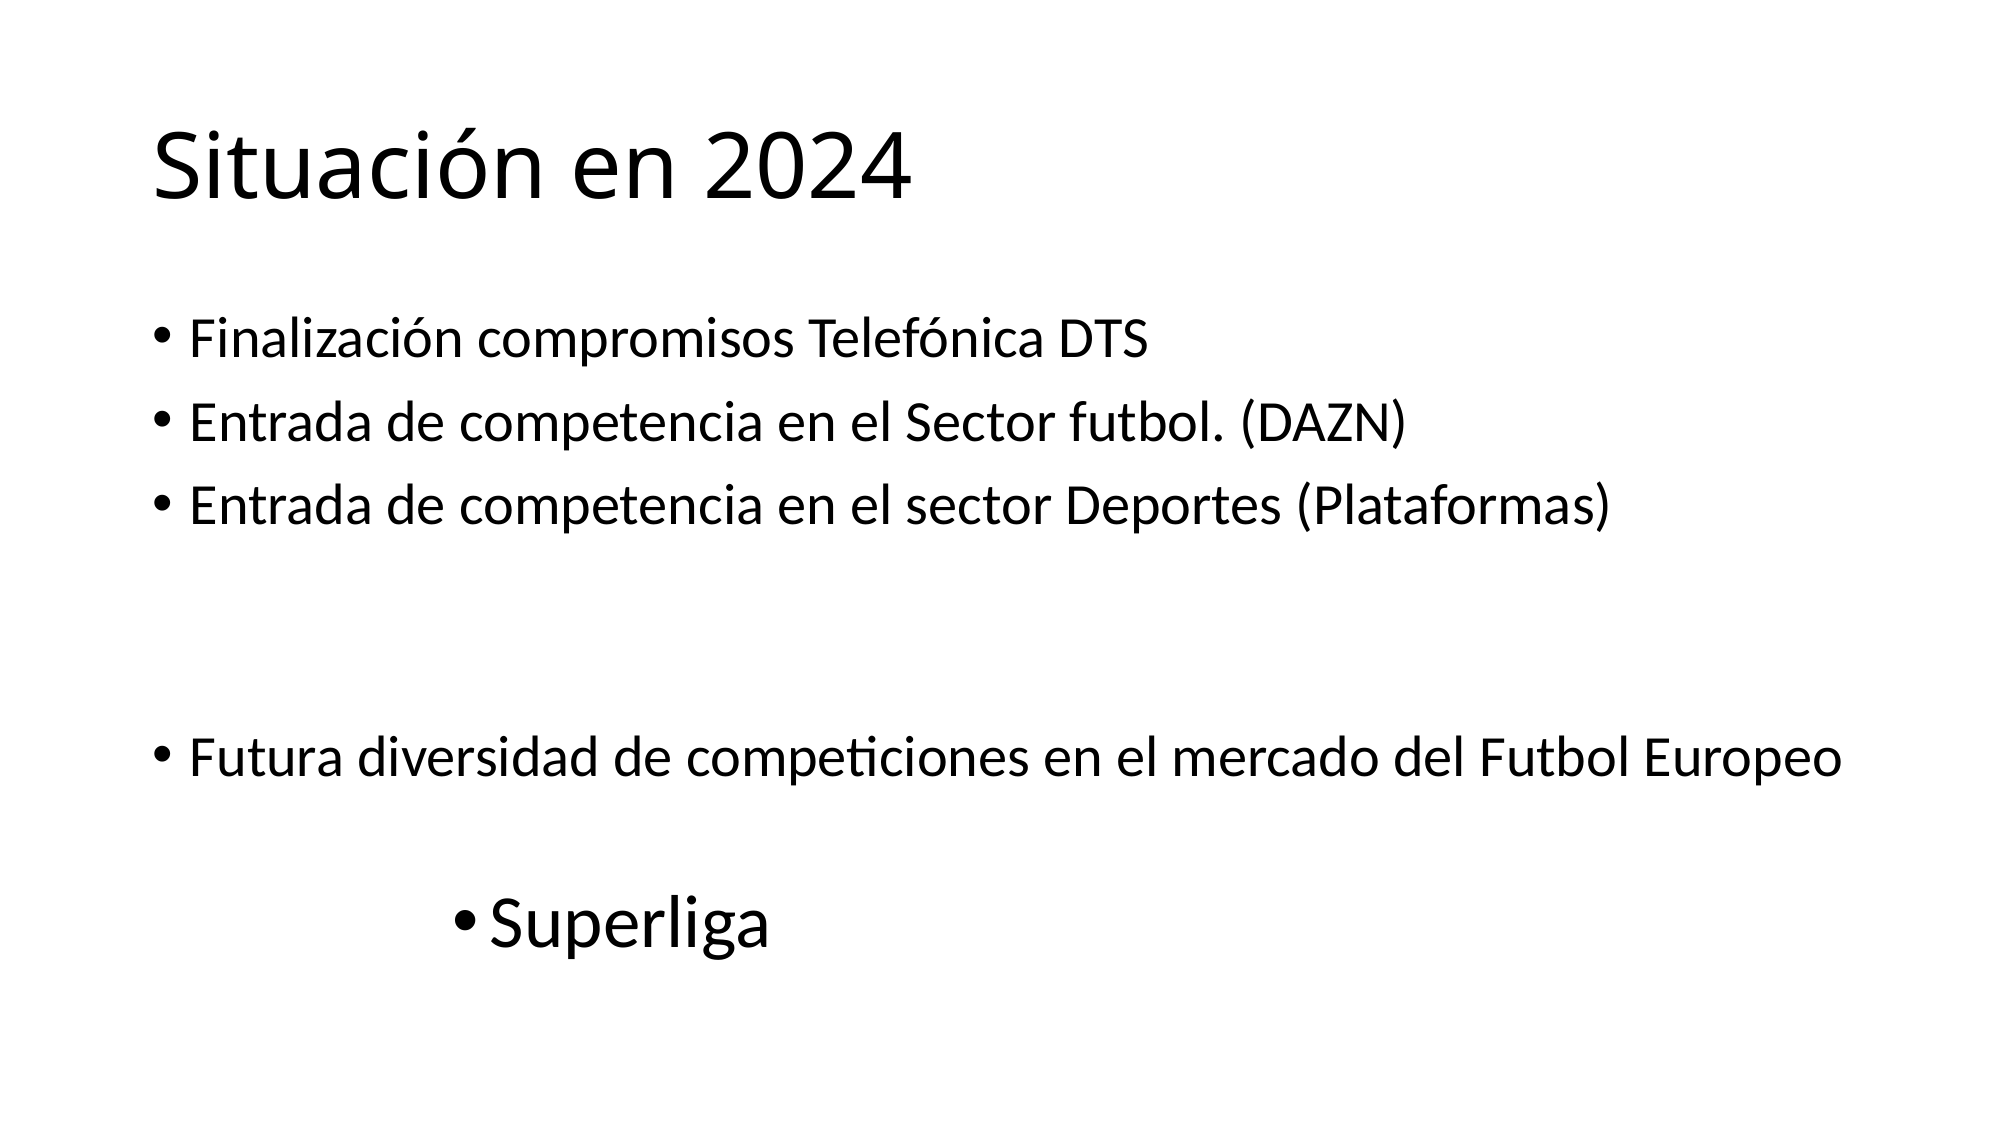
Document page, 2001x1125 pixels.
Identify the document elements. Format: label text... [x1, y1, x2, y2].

title Situación en 2024 [137, 59, 1863, 278]
list Finalización compromisos Telefónica DTS Entrada de competencia en el Sector futbol. (DAZN) Entrada de competencia en el sector Deportes (Plataformas) Futura diversidad de competiciones en el mercado del Futbol Europeo Superliga [137, 299, 1863, 1014]
